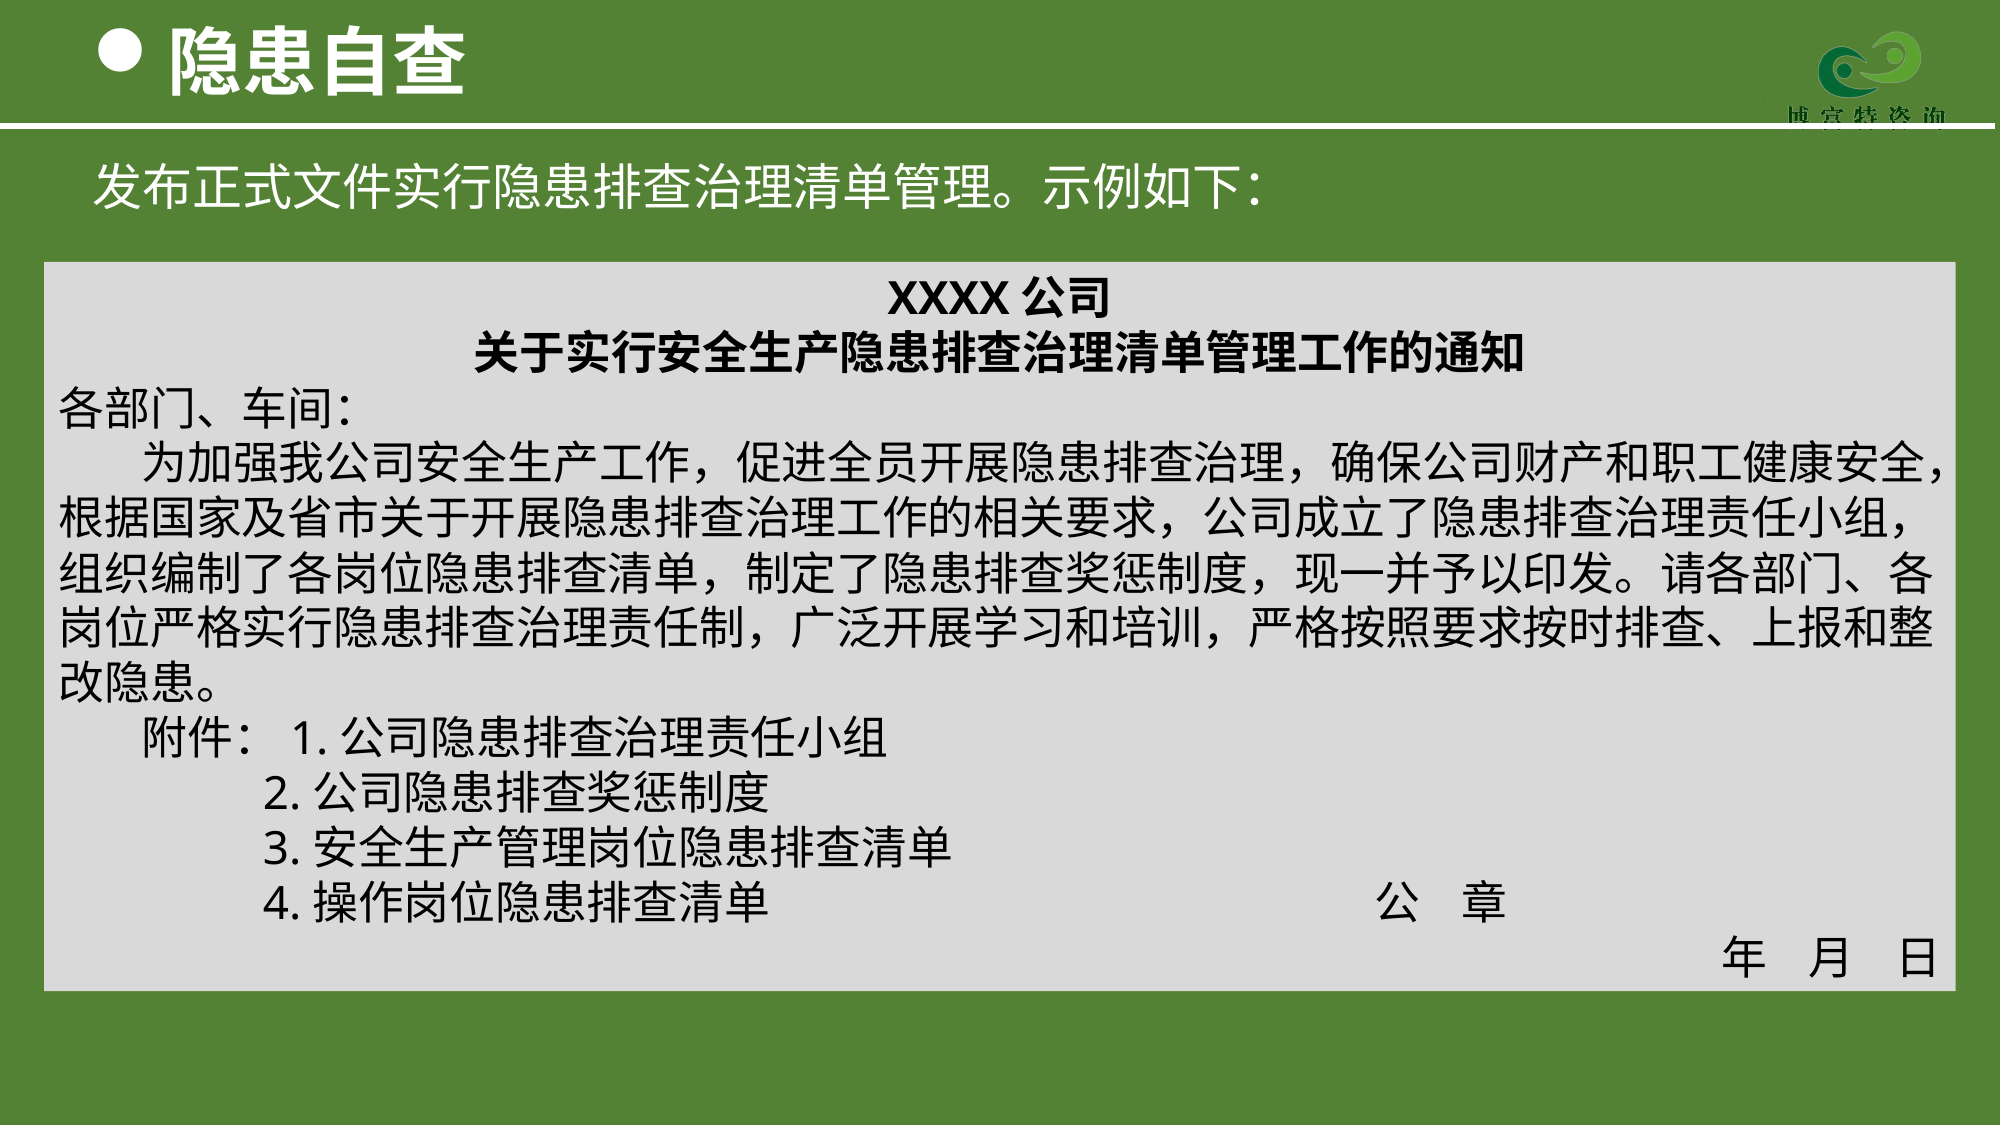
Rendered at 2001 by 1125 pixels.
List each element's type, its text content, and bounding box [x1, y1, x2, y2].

picture [1767, 31, 1971, 123]
text_box 发布正式文件实行隐患排查治理清单管理。示例如下： [78, 118, 1338, 123]
text_box XXXX公司 关于实行安全生产隐患排查治理清单管理工作的通知 各部门、车间： 为加强我公司安全生产工作，促进全员开展隐患排查治理，确保公司财产和职工健康安全，根据国家及省市关于开展隐患排查治理工作的相关要求，公司成立了隐患排查治理责任小组，组织编制了各岗位隐患排查清单，制定了隐患排查奖惩制度，现一并予以印发。请各部门、各岗位严格实行隐患排查治理责任制，广泛开展学习和培训，严格按照要求按时排查、上报和整改隐患。 附件：1.公司隐患排查治理责任小组 2.公司隐患排查奖惩制度 3.安全生产管理岗位隐患排查清单 4.操作岗位隐患排查清单 公 章 年 月 日 [44, 261, 1956, 992]
text_box 隐患自查 [78, 7, 1000, 112]
picture [1767, 129, 1971, 134]
text_box 发布正式文件实行隐患排查治理清单管理。示例如下： [78, 129, 1338, 224]
